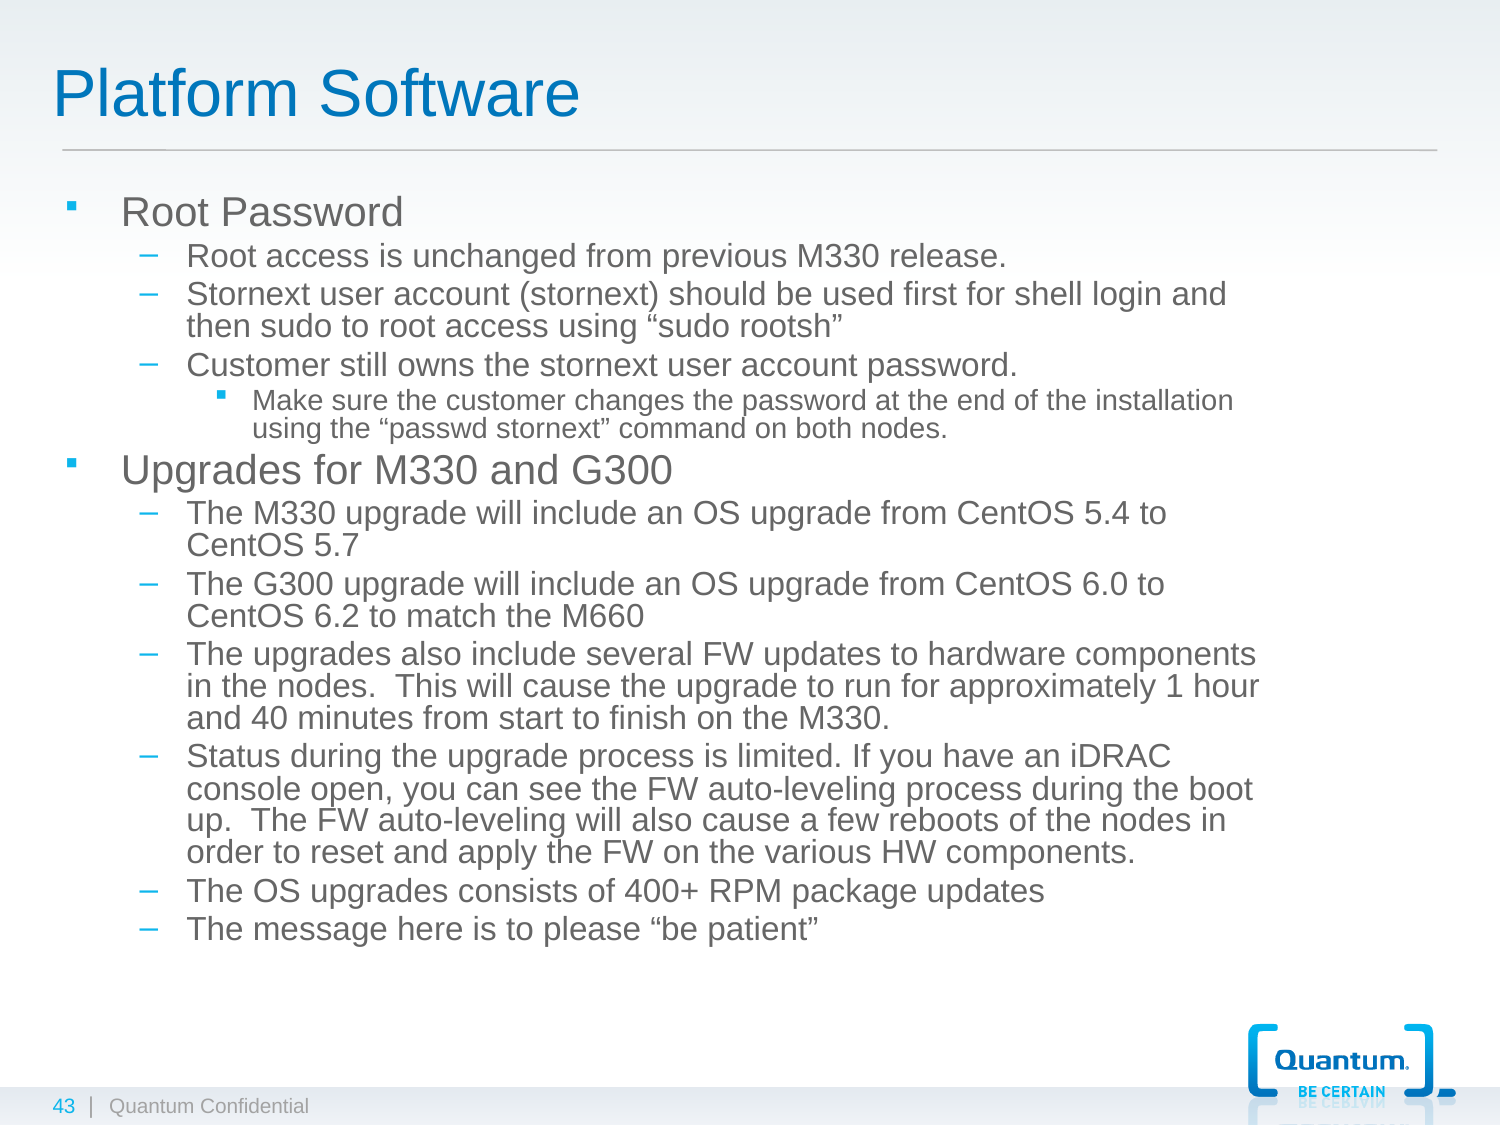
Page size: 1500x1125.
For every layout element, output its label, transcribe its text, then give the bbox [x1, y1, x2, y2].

list Root Password Root access is unchanged from previous M330 release. Stornext user account (stornext) should be used first for shell login and then sudo to root access using “sudo rootsh” Customer still owns the stornext user account password. Make sure the customer changes the password at the end of the installation using the “passwd stornext” command on both nodes. Upgrades for M330 and G300 The M330 upgrade will include an OS upgrade from CentOS 5.4 to CentOS 5.7 The G300 upgrade will include an OS upgrade from CentOS 6.0 to CentOS 6.2 to match the M660 The upgrades also include several FW updates to hardware components in the nodes. This will cause the upgrade to run for approximately 1 hour and 40 minutes from start to finish on the M330. Status during the upgrade process is limited. If you have an iDRAC console open, you can see the FW auto-leveling process during the boot up. The FW auto-leveling will also cause a few reboots of the nodes in order to reset and apply the FW on the various HW components. The OS upgrades consists of 400+ RPM package updates The message here is to please “be patient” [49, 187, 1288, 1013]
picture [1240, 1012, 1463, 1125]
title Platform Software [37, 37, 1313, 143]
slide_number 43 [37, 1085, 114, 1125]
